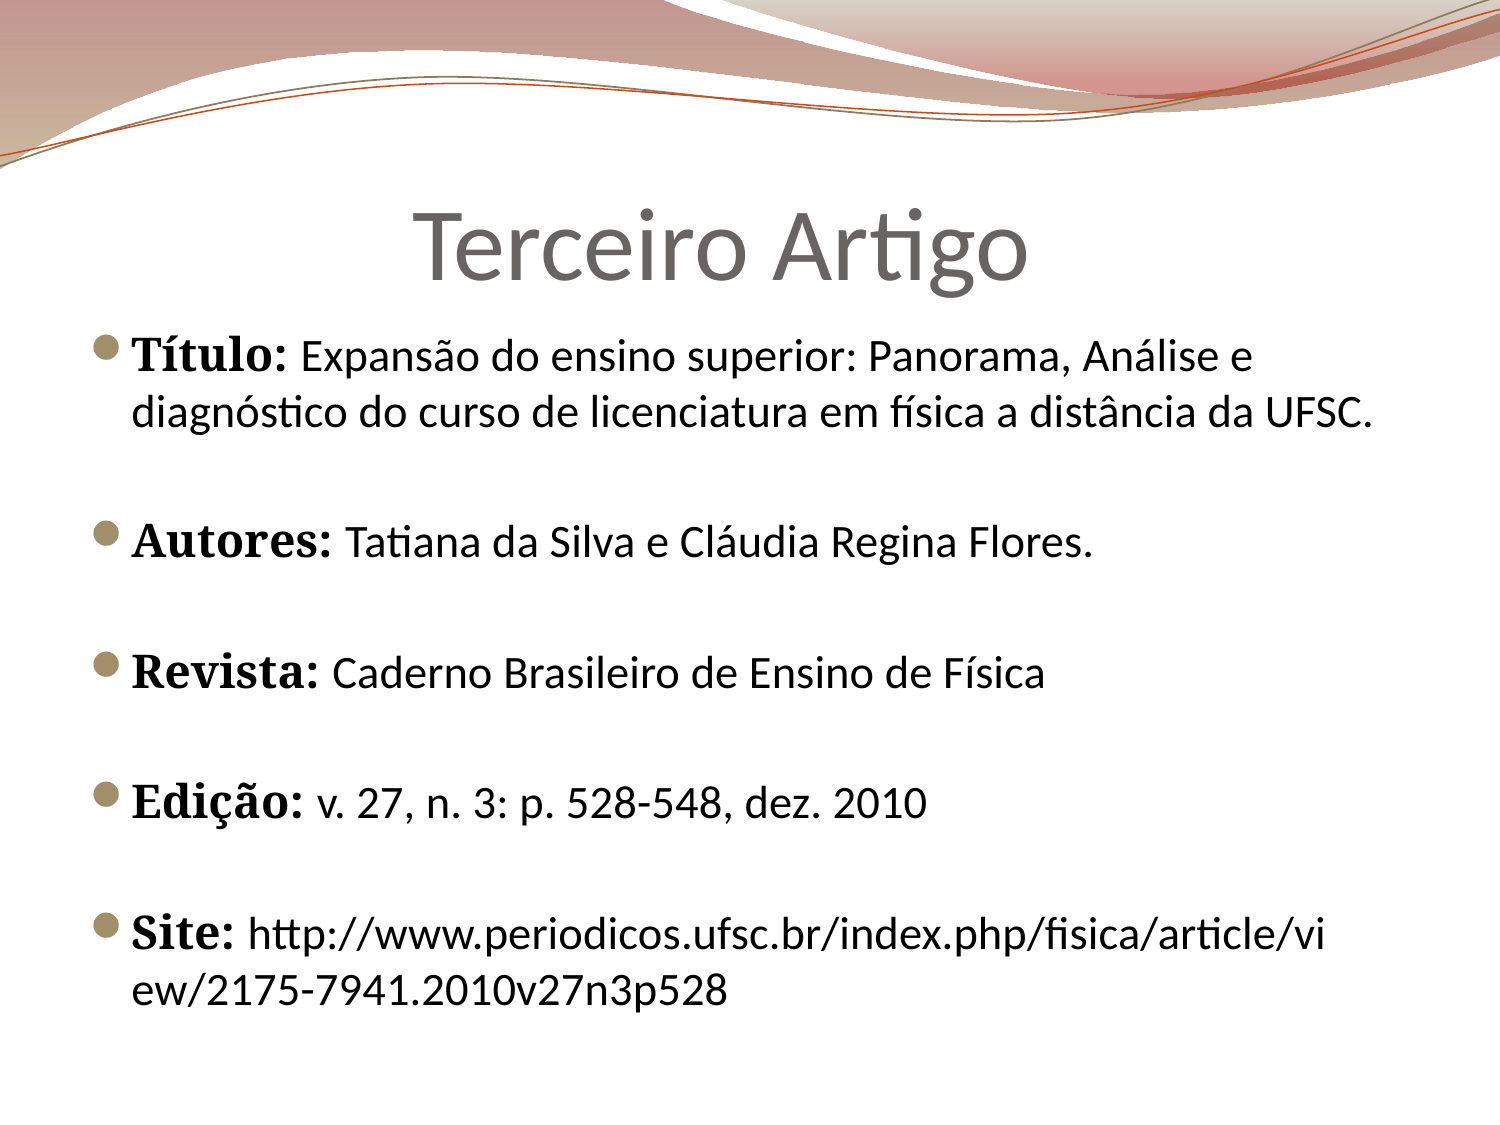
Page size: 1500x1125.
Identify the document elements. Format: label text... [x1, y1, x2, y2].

list Título: Expansão do ensino superior: Panorama, Análise e diagnóstico do curso de licenciatura em física a distância da UFSC. Autores: Tatiana da Silva e Cláudia Regina Flores. Revista: Caderno Brasileiro de Ensino de Física Edição: v. 27, n. 3: p. 528-548, dez. 2010 Site: http://www.periodicos.ufsc.br/index.php/fisica/article/vi ew/2175-7941.2010v27n3p528 [75, 317, 1425, 1038]
title Terceiro Artigo [112, 113, 1463, 302]
